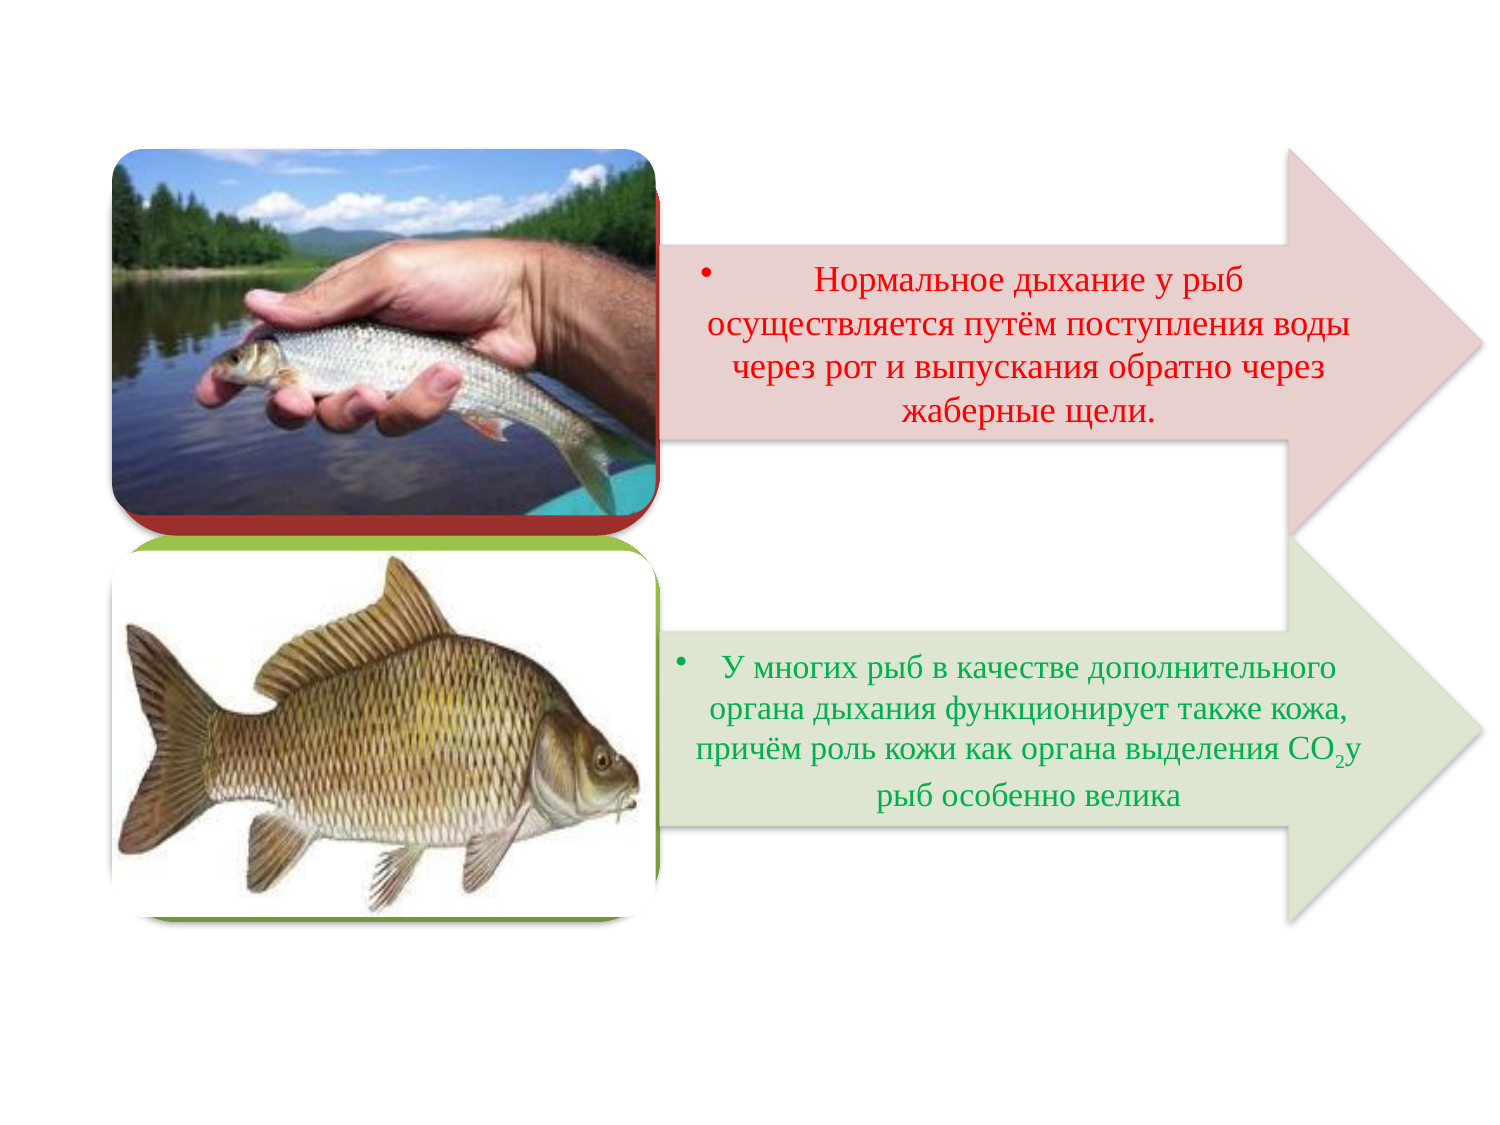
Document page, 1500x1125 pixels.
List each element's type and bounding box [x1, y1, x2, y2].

text_box [111, 148, 1483, 923]
picture [111, 148, 656, 516]
picture [111, 550, 656, 918]
